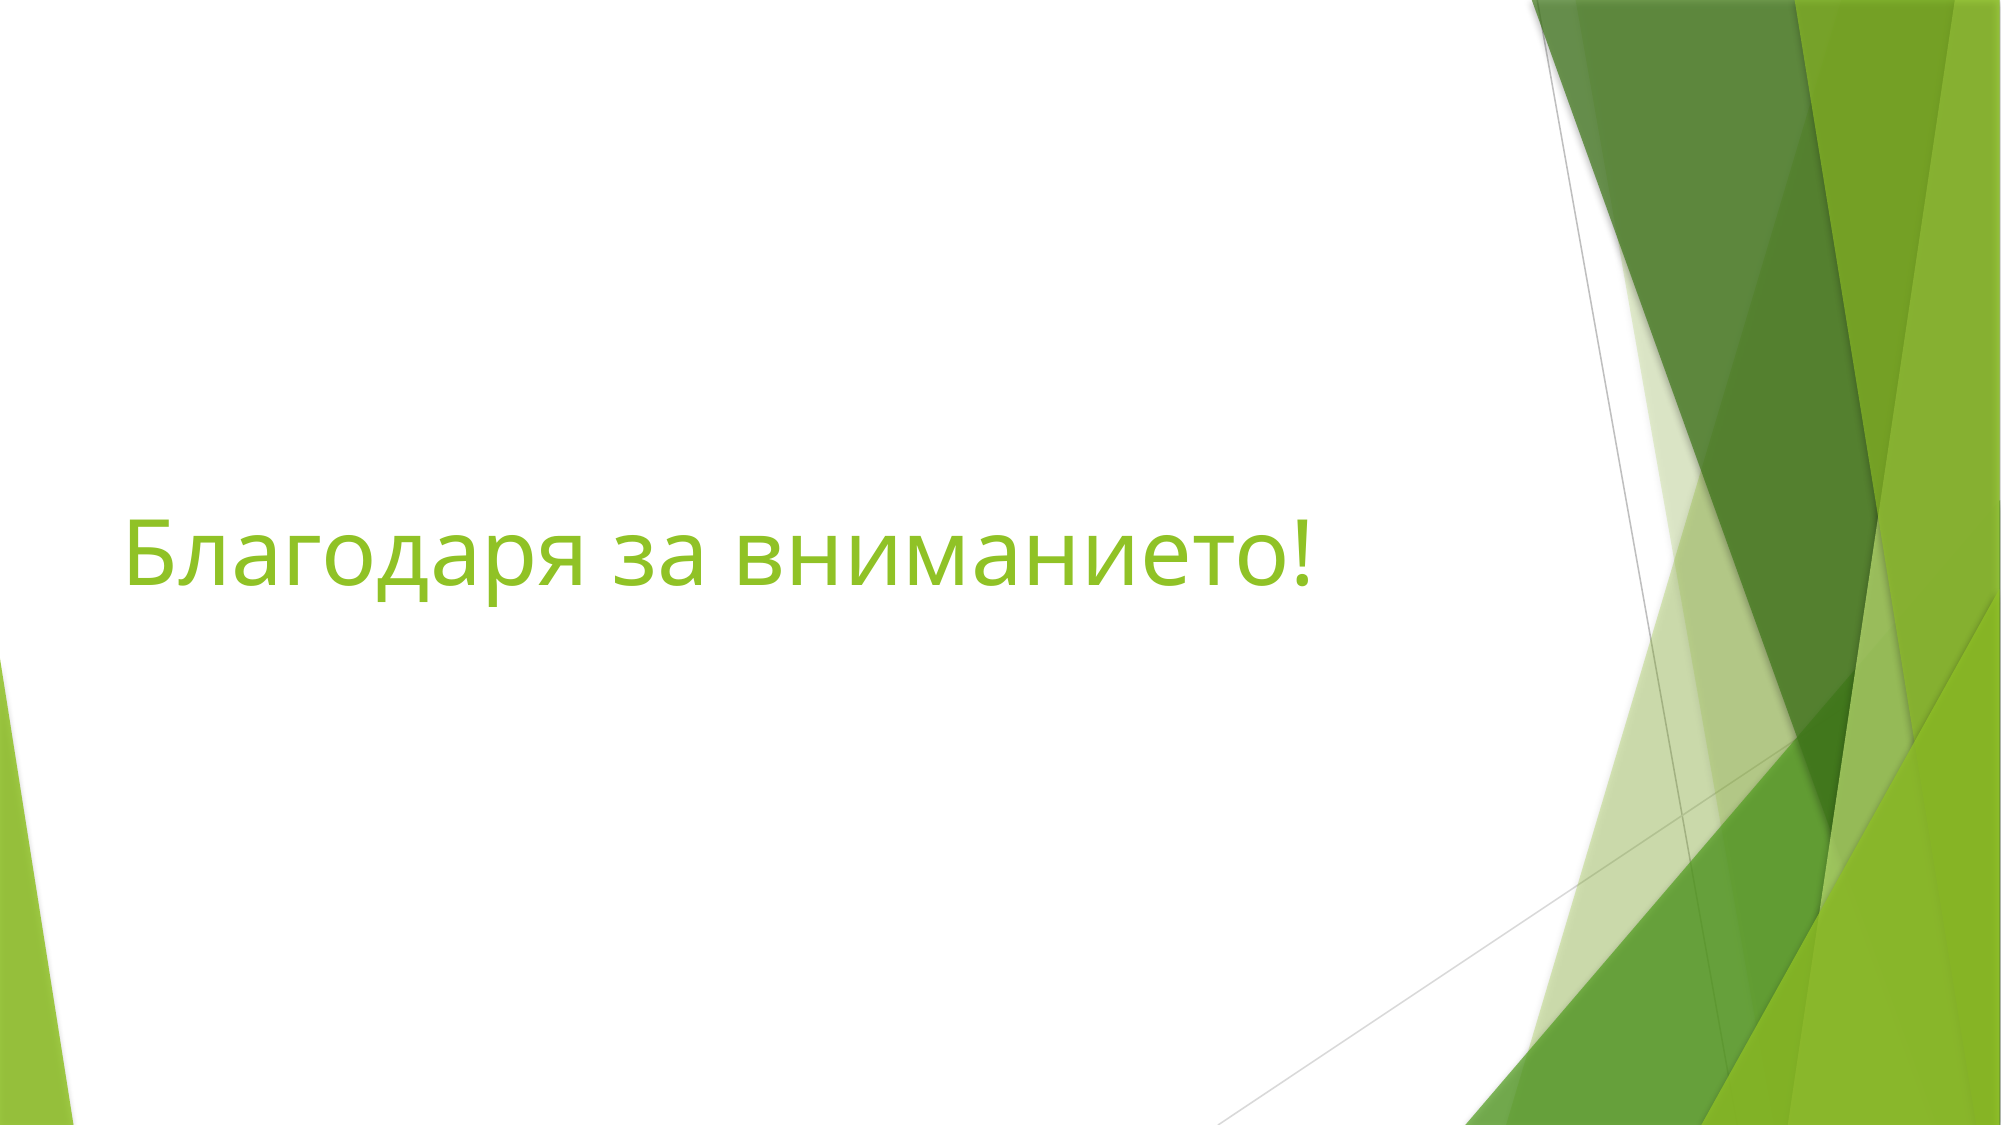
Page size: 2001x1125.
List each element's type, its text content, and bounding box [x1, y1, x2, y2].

title Благодаря за вниманието! [106, 185, 1518, 612]
